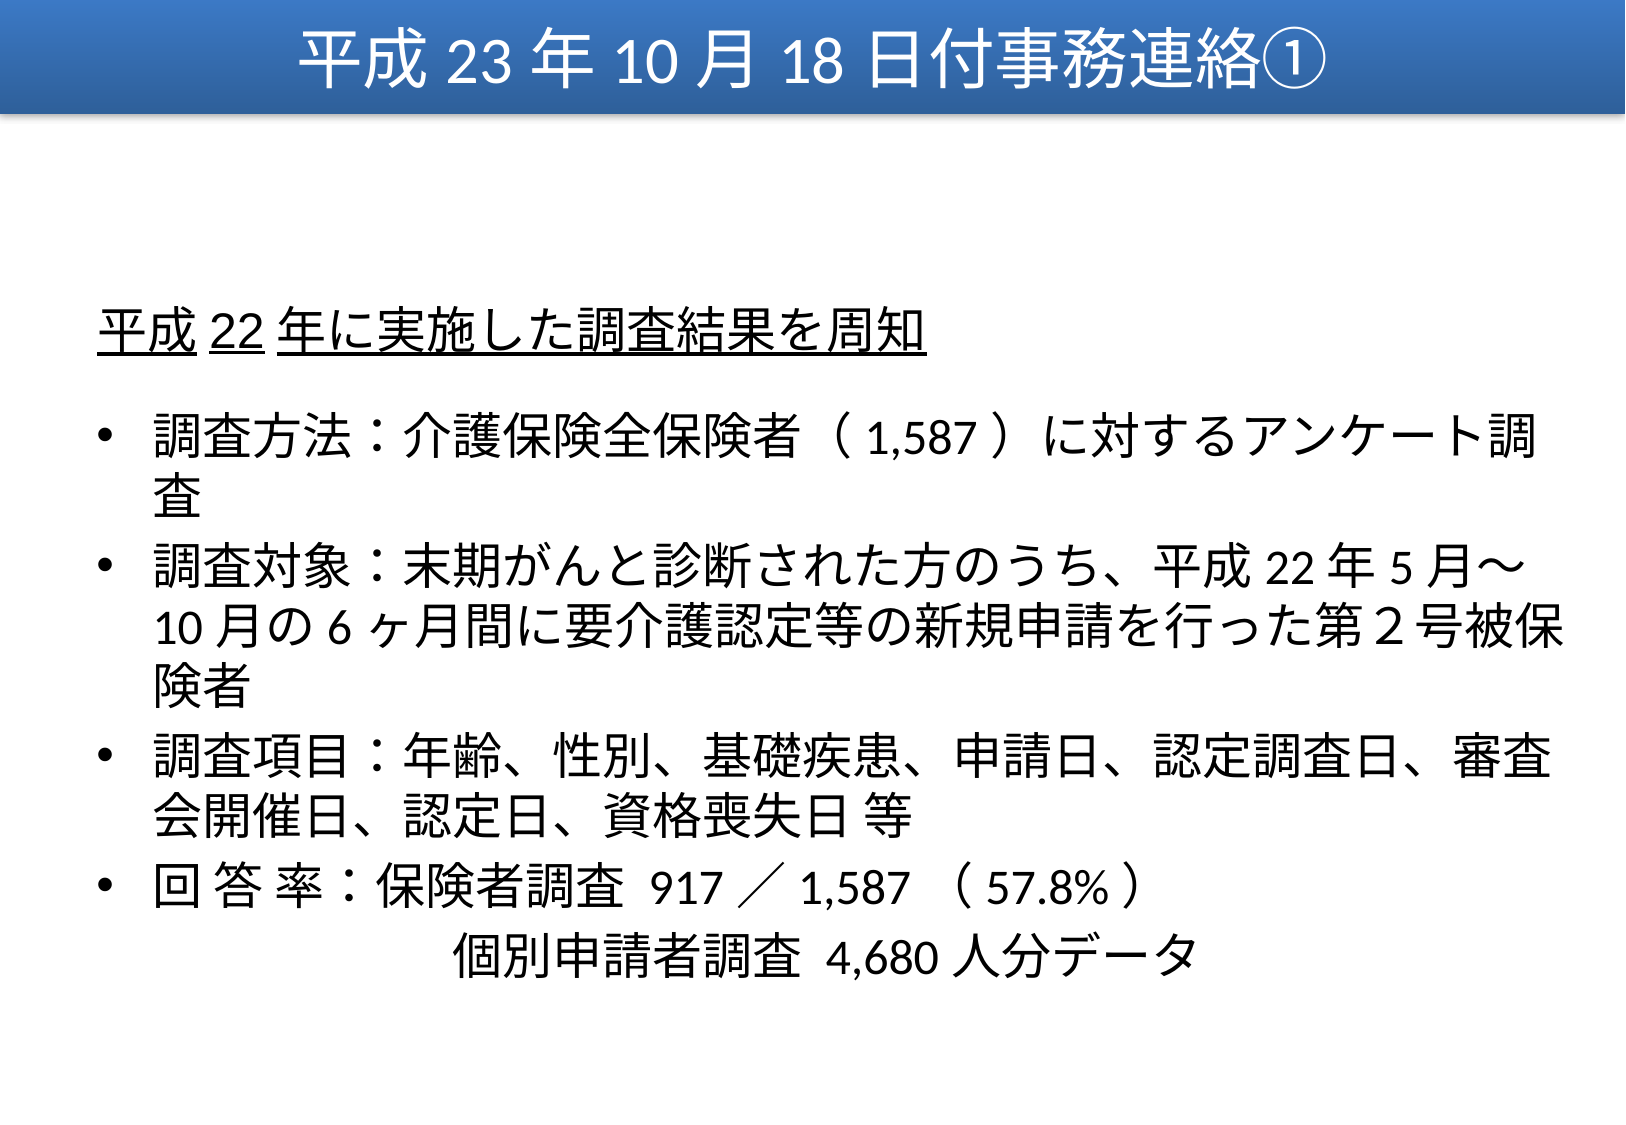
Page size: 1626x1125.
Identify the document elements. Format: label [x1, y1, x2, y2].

text_box [0, 0, 1625, 114]
list [81, 396, 1582, 1125]
text_box [82, 290, 1177, 366]
